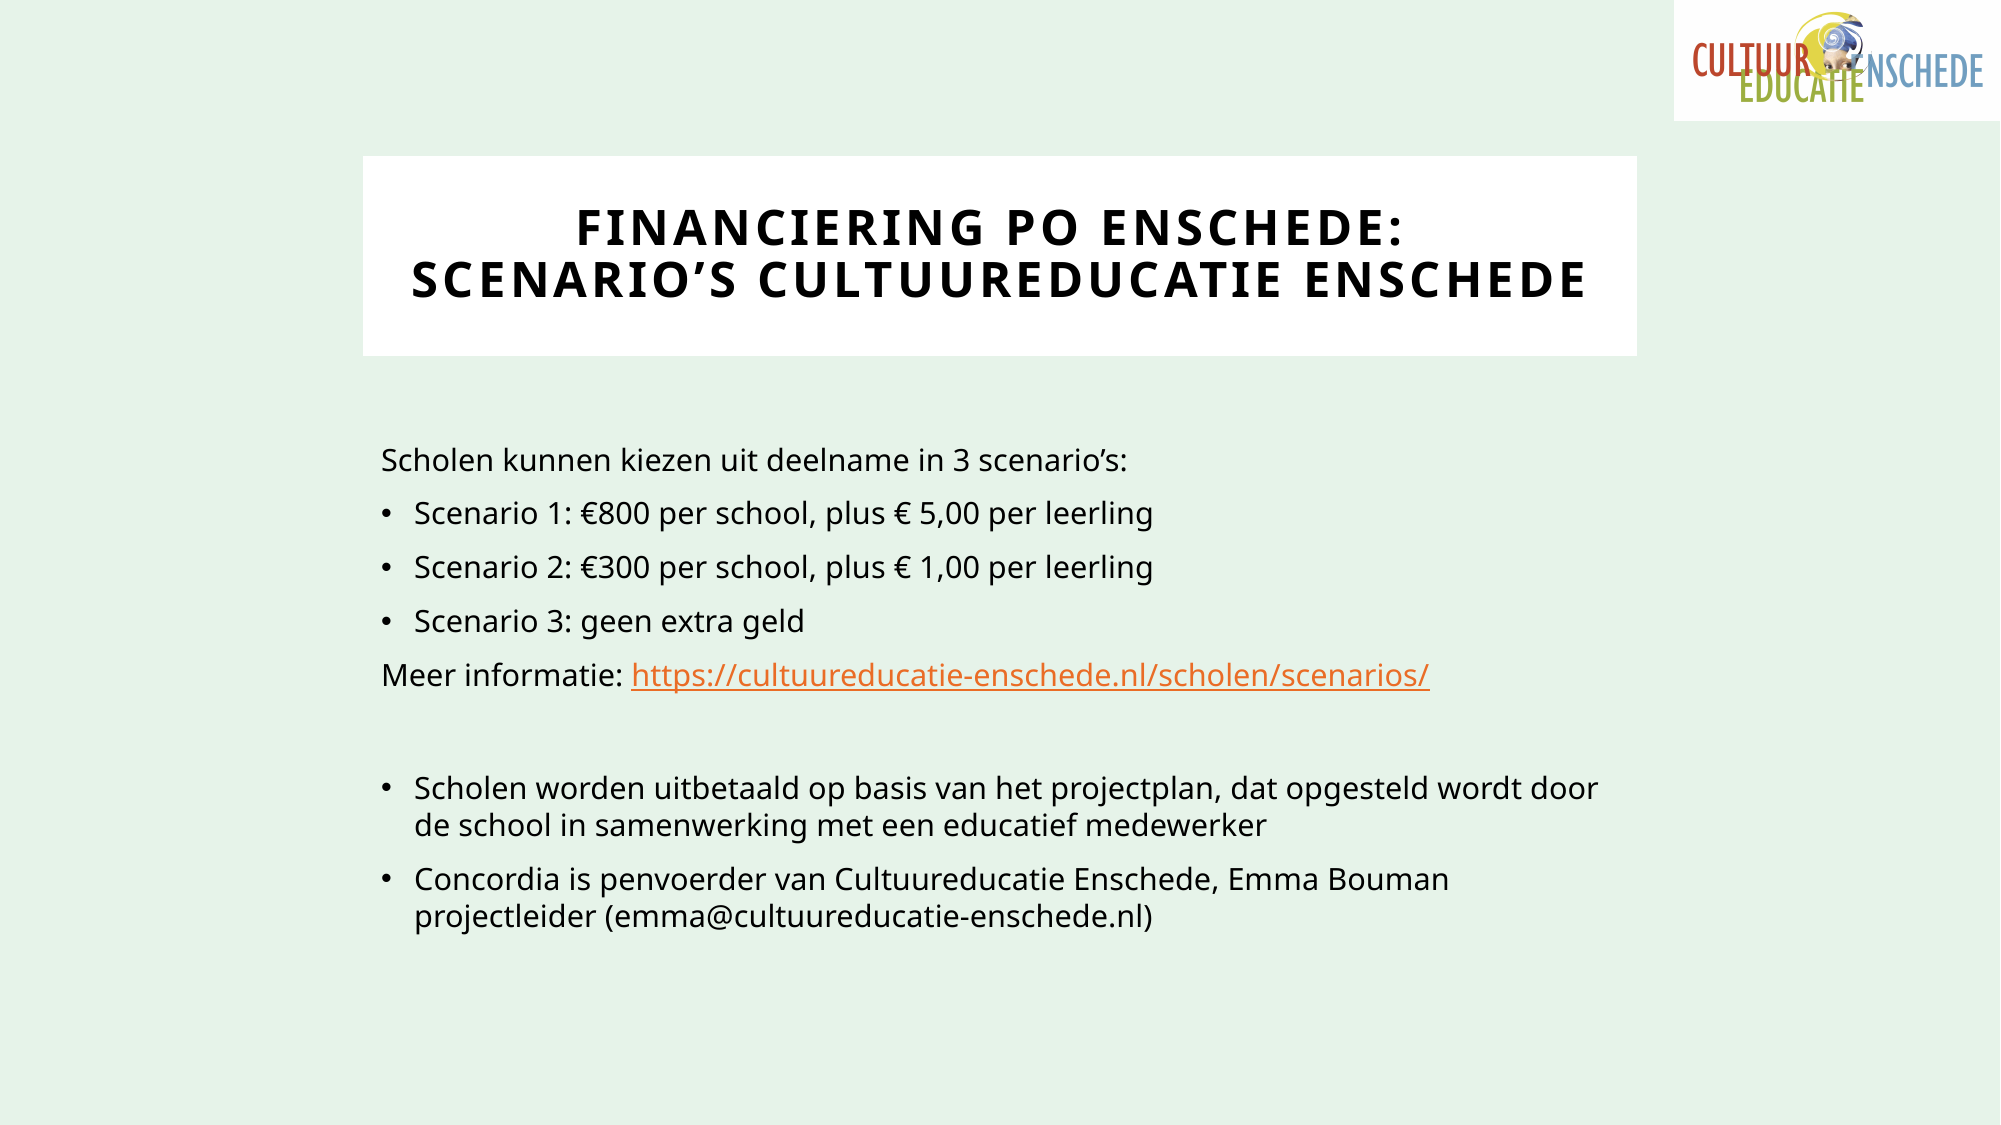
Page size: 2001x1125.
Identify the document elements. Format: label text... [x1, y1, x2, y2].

list Scholen kunnen kiezen uit deelname in 3 scenario’s: Scenario 1: €800 per school, plus € 5,00 per leerling Scenario 2: €300 per school, plus € 1,00 per leerling Scenario 3: geen extra geld Meer informatie: https://cultuureducatie-enschede.nl/scholen/scenarios/ Scholen worden uitbetaald op basis van het projectplan, dat opgesteld wordt door de school in samenwerking met een educatief medewerker Concordia is penvoerder van Cultuureducatie Enschede, Emma Bouman projectleider (emma@cultuureducatie-enschede.nl) [366, 432, 1634, 942]
picture [1674, 0, 2000, 121]
title Financiering po Enschede: scenario’s Cultuureducatie Enschede [363, 156, 1637, 356]
